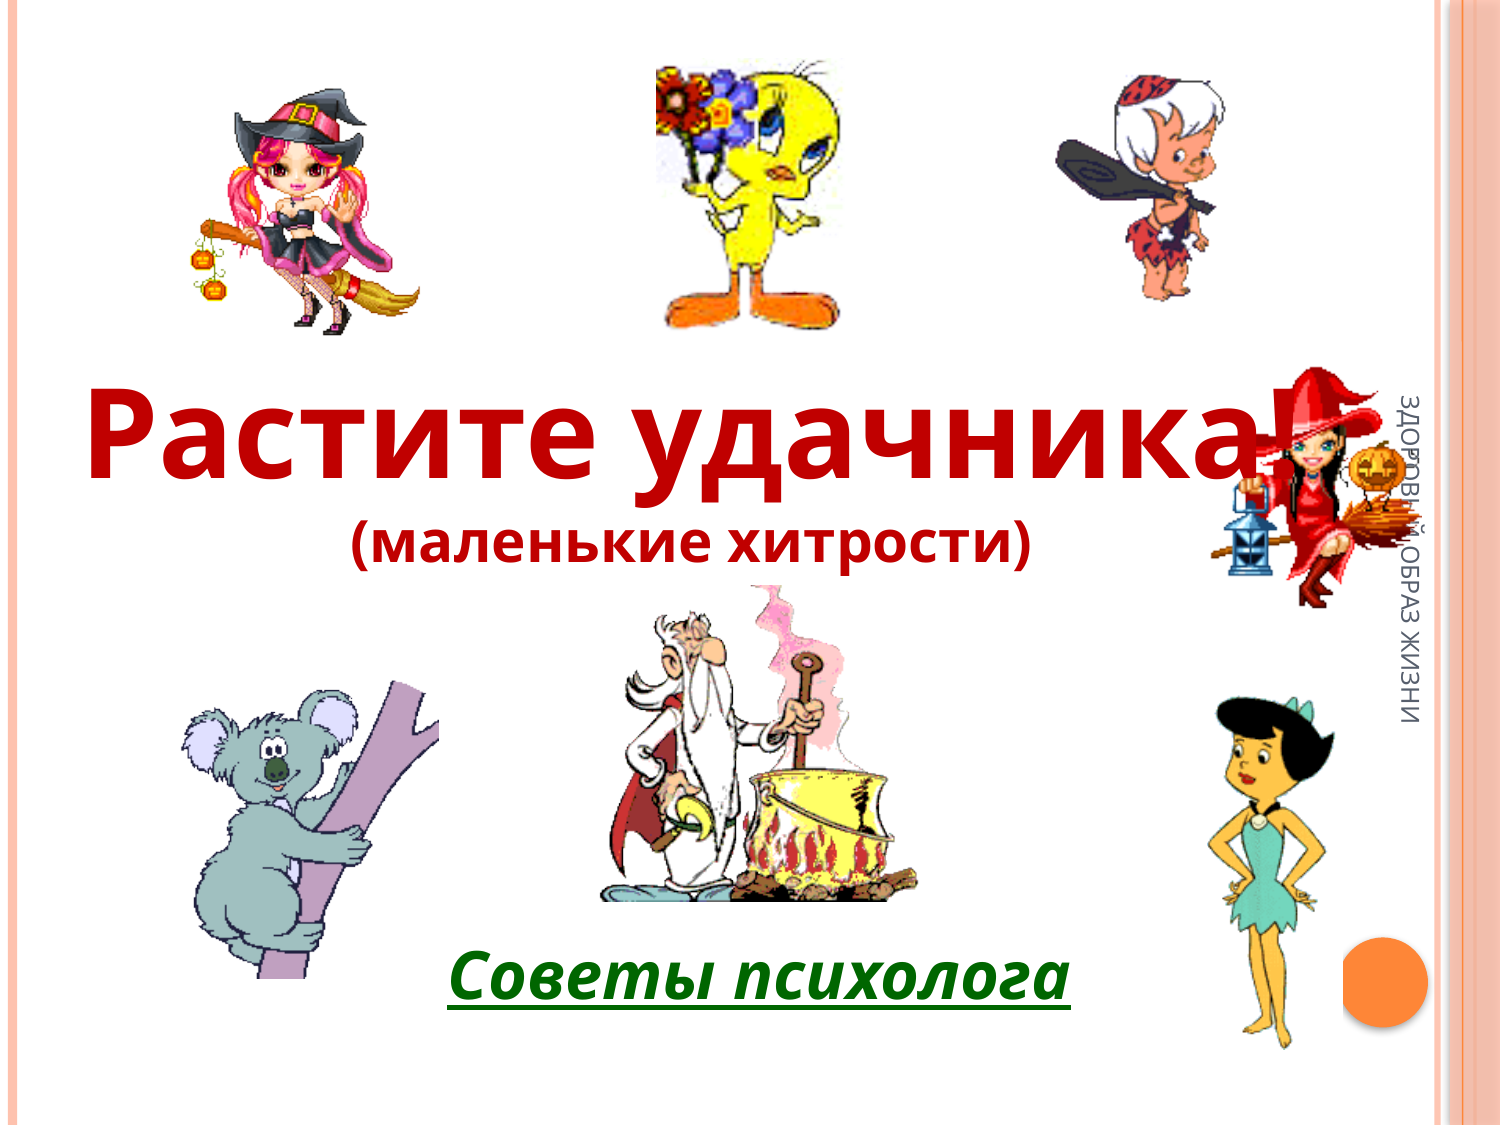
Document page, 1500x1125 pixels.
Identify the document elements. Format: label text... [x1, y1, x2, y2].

picture [1206, 690, 1344, 1050]
picture [1054, 69, 1284, 305]
picture [175, 679, 439, 979]
picture [655, 58, 853, 341]
text_box Советы психолога [234, 925, 1200, 1043]
picture [597, 585, 925, 903]
picture [1206, 362, 1423, 622]
footer ЗДОРОВЫЙ ОБРАЗ ЖИЗНИ [1379, 380, 1440, 906]
text_box Растите удачника! (маленькие хитрости) [0, 304, 1383, 624]
picture [175, 46, 423, 370]
